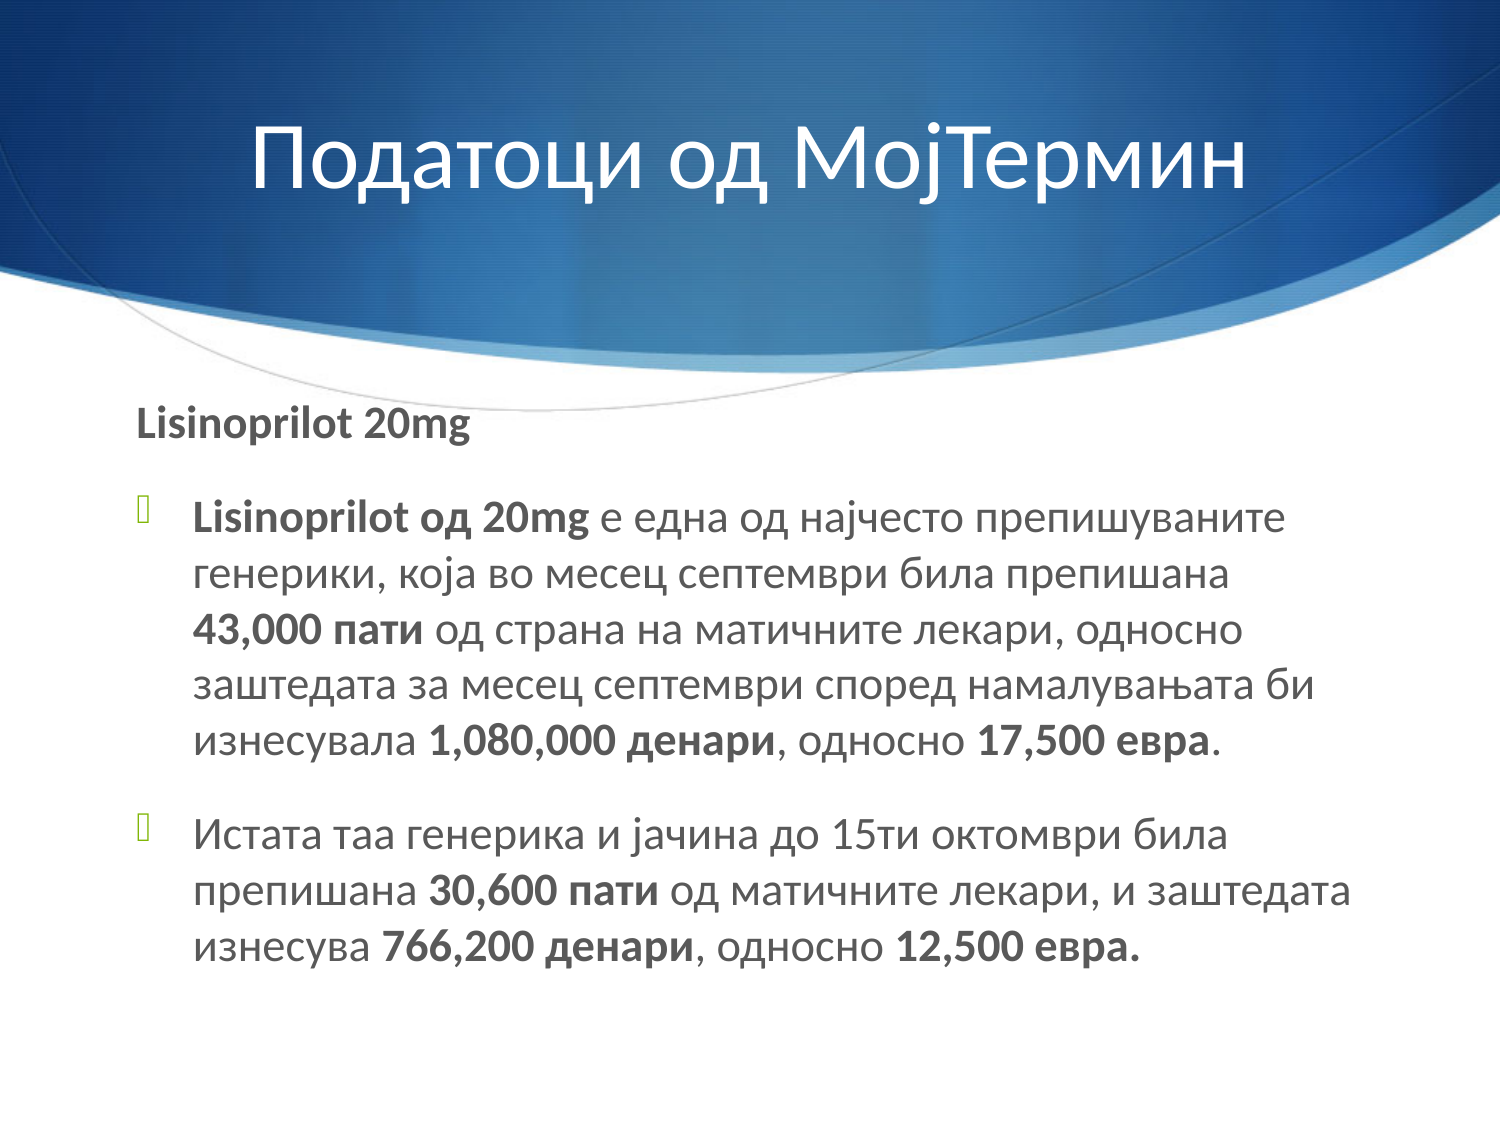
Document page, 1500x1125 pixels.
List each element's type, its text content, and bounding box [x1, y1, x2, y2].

picture [0, 0, 1500, 1125]
list Lisinoprilot 20mg Lisinoprilot од 20mg e една од најчесто препишуваните генерики, која во месец септември била препишана 43,000 пати од страна на матичните лекари, односно заштедата за месец септември според намалувањата би изнесувала 1,080,000 денари, односно 17,500 евра. Истата таа генерика и јачина до 15ти октомври била препишана 30,600 пати од матичните лекари, и заштедата изнесува 766,200 денари, односно 12,500 евра. [121, 384, 1379, 991]
title Податоци од МојТермин [75, 56, 1425, 245]
